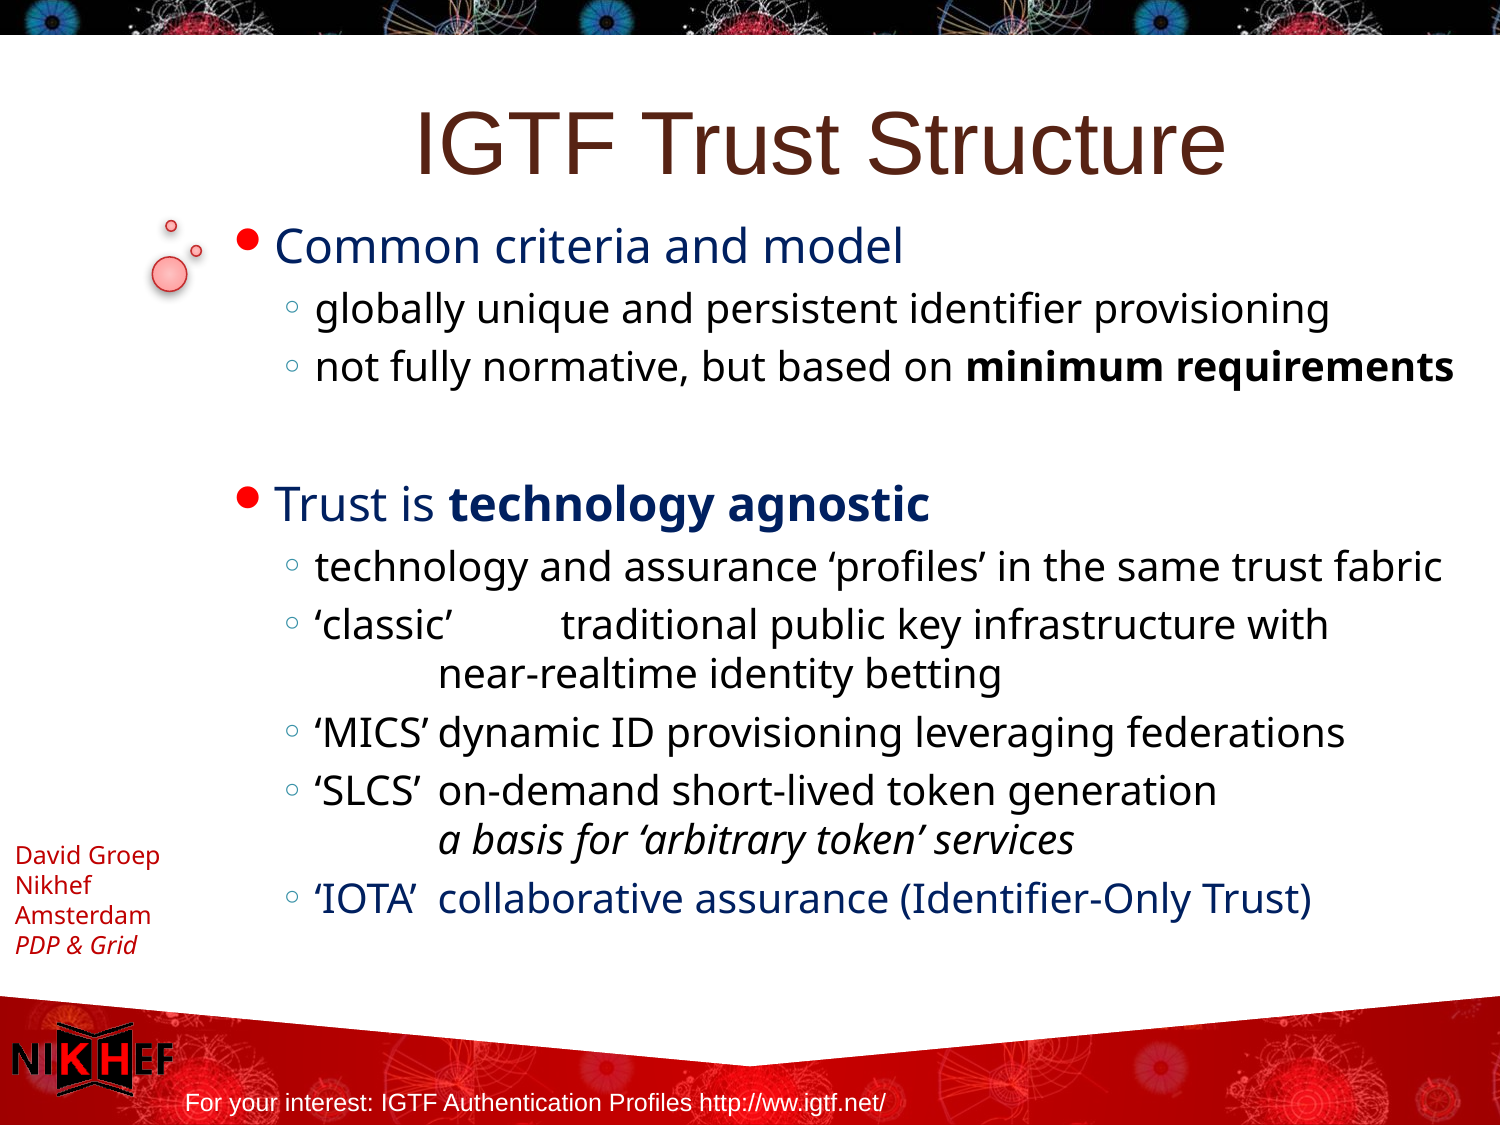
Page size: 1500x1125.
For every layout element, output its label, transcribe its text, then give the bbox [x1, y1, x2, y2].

list Common criteria and model globally unique and persistent identifier provisioning not fully normative, but based on minimum requirements Trust is technology agnostic technology and assurance ‘profiles’ in the same trust fabric ‘classic’ traditional public key infrastructure with near-realtime identity betting ‘MICS’ dynamic ID provisioning leveraging federations ‘SLCS’ on-demand short-lived token generation a basis for ‘arbitrary token’ services ‘IOTA’ collaborative assurance (Identifier-Only Trust) [206, 208, 1471, 1024]
title IGTF Trust Structure [175, 45, 1466, 233]
picture [0, 0, 1500, 35]
text_box For your interest: IGTF Authentication Profiles http://ww.igtf.net/ [169, 1079, 903, 1125]
picture [10, 1019, 176, 1100]
